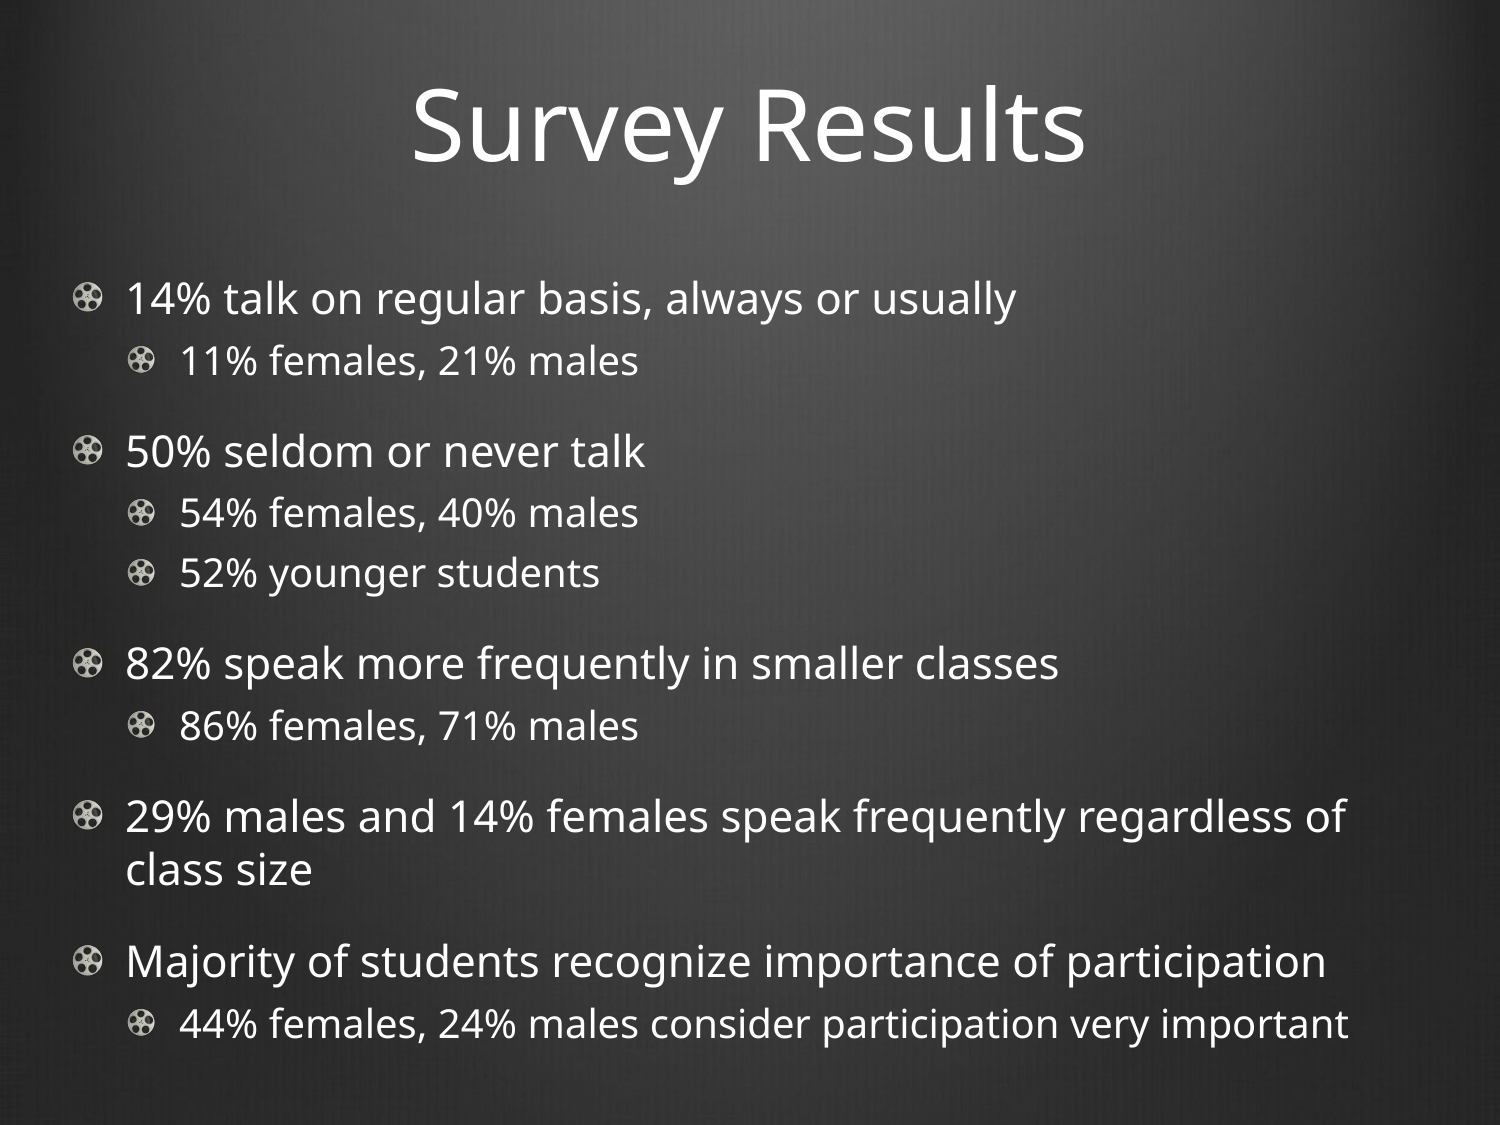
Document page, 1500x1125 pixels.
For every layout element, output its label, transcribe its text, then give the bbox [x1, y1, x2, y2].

picture [126, 709, 156, 739]
picture [126, 497, 156, 527]
list 14% talk on regular basis, always or usually 11% females, 21% males 50% seldom or never talk 54% females, 40% males 52% younger students 82% speak more frequently in smaller classes 86% females, 71% males 29% males and 14% females speak frequently regardless of class size Majority of students recognize importance of participation 44% females, 24% males consider participation very important [56, 262, 1454, 1055]
picture [71, 646, 104, 679]
picture [71, 280, 104, 313]
picture [126, 557, 156, 587]
title Survey Results [112, 19, 1388, 224]
picture [126, 344, 156, 374]
picture [71, 798, 104, 831]
picture [71, 433, 104, 466]
picture [71, 943, 104, 977]
picture [126, 1007, 156, 1037]
